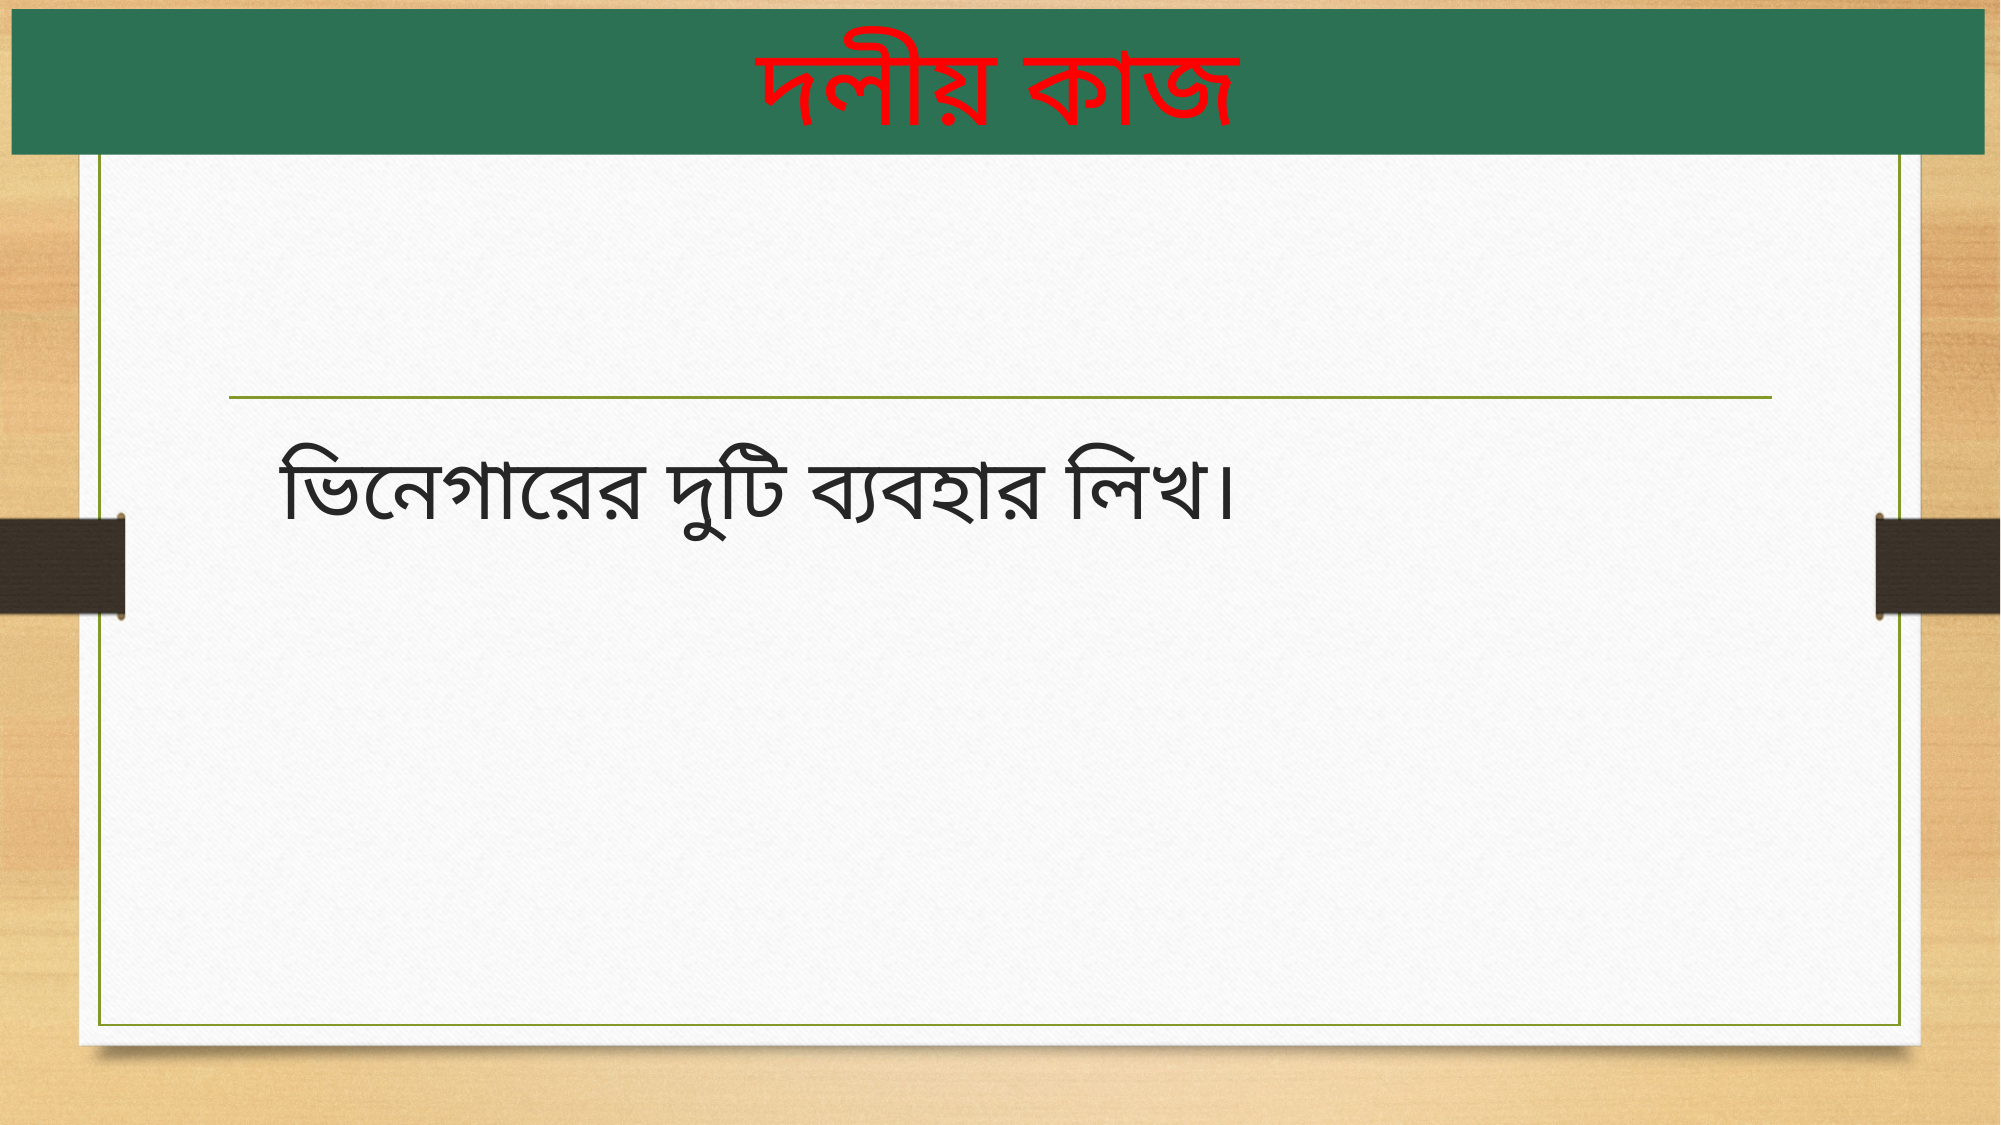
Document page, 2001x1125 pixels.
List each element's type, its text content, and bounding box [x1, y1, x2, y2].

picture [0, 0, 2001, 1125]
title দলীয় কাজ [11, 9, 1985, 155]
list ভিনেগারের দুটি ব্যবহার লিখ। [265, 429, 1900, 970]
